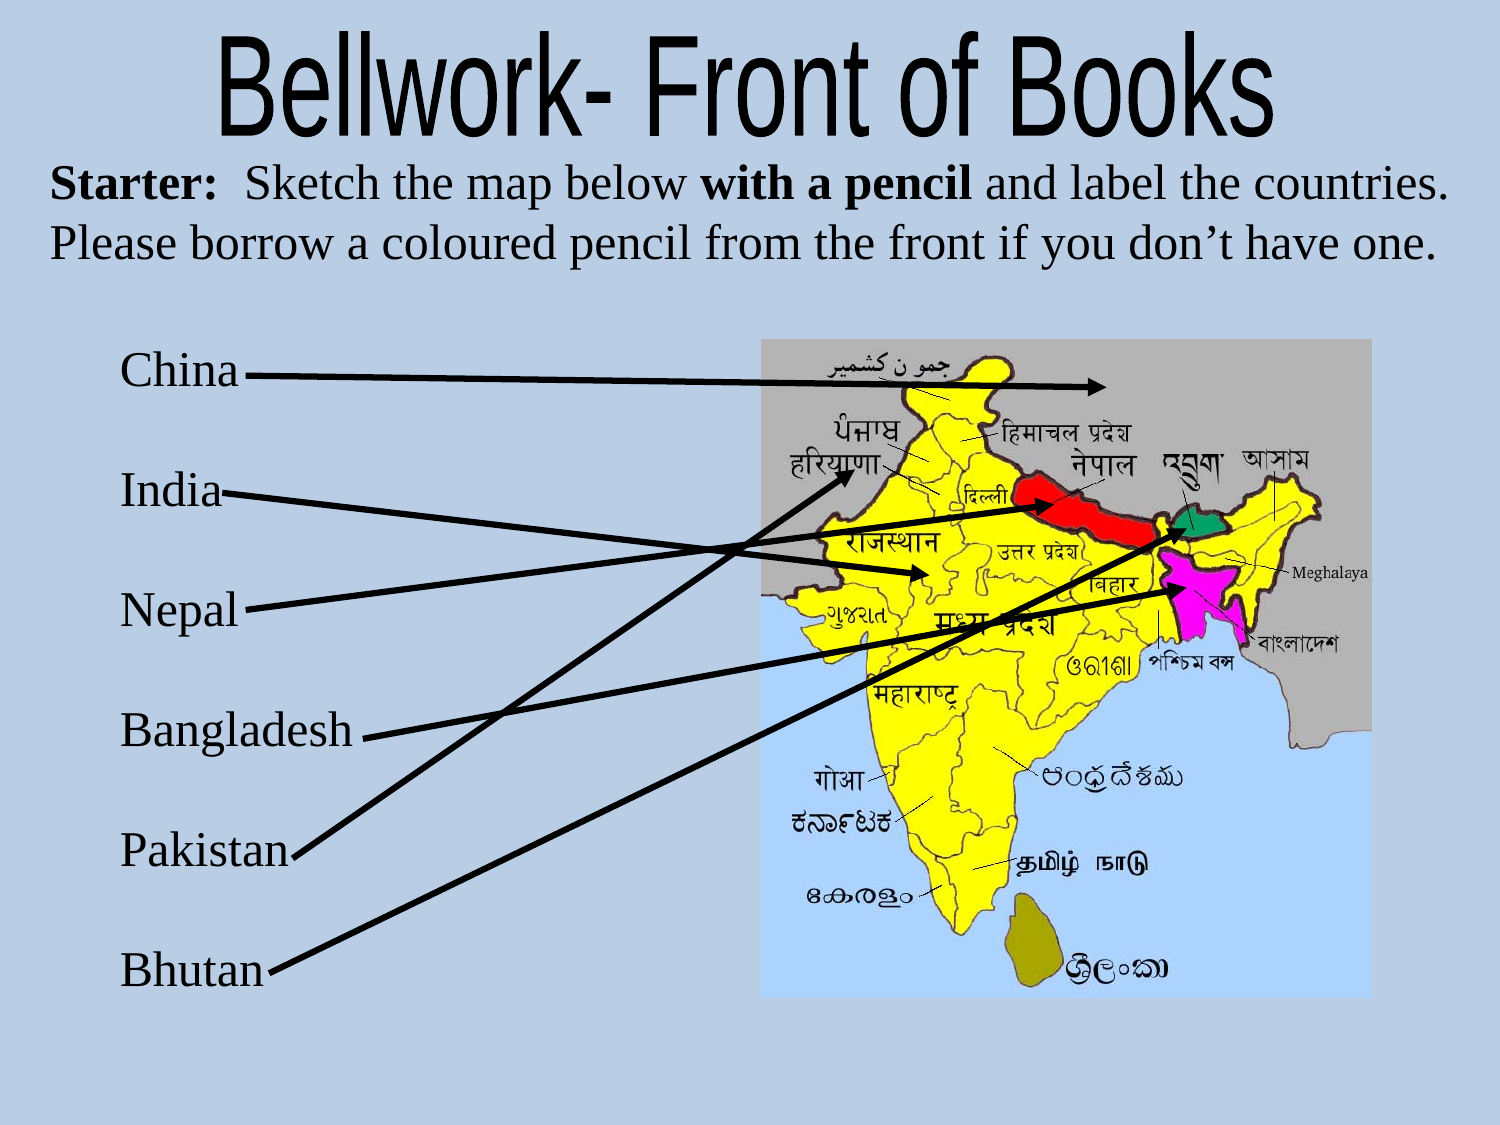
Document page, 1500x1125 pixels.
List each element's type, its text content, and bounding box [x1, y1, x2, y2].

picture [761, 339, 1372, 998]
text_box China India Nepal Bangladesh Pakistan Bhutan [105, 328, 517, 1004]
text_box Starter: Sketch the map below with a pencil and label the countries. Please borrow a coloured pencil from the front if you don’t have one. [34, 141, 1478, 277]
